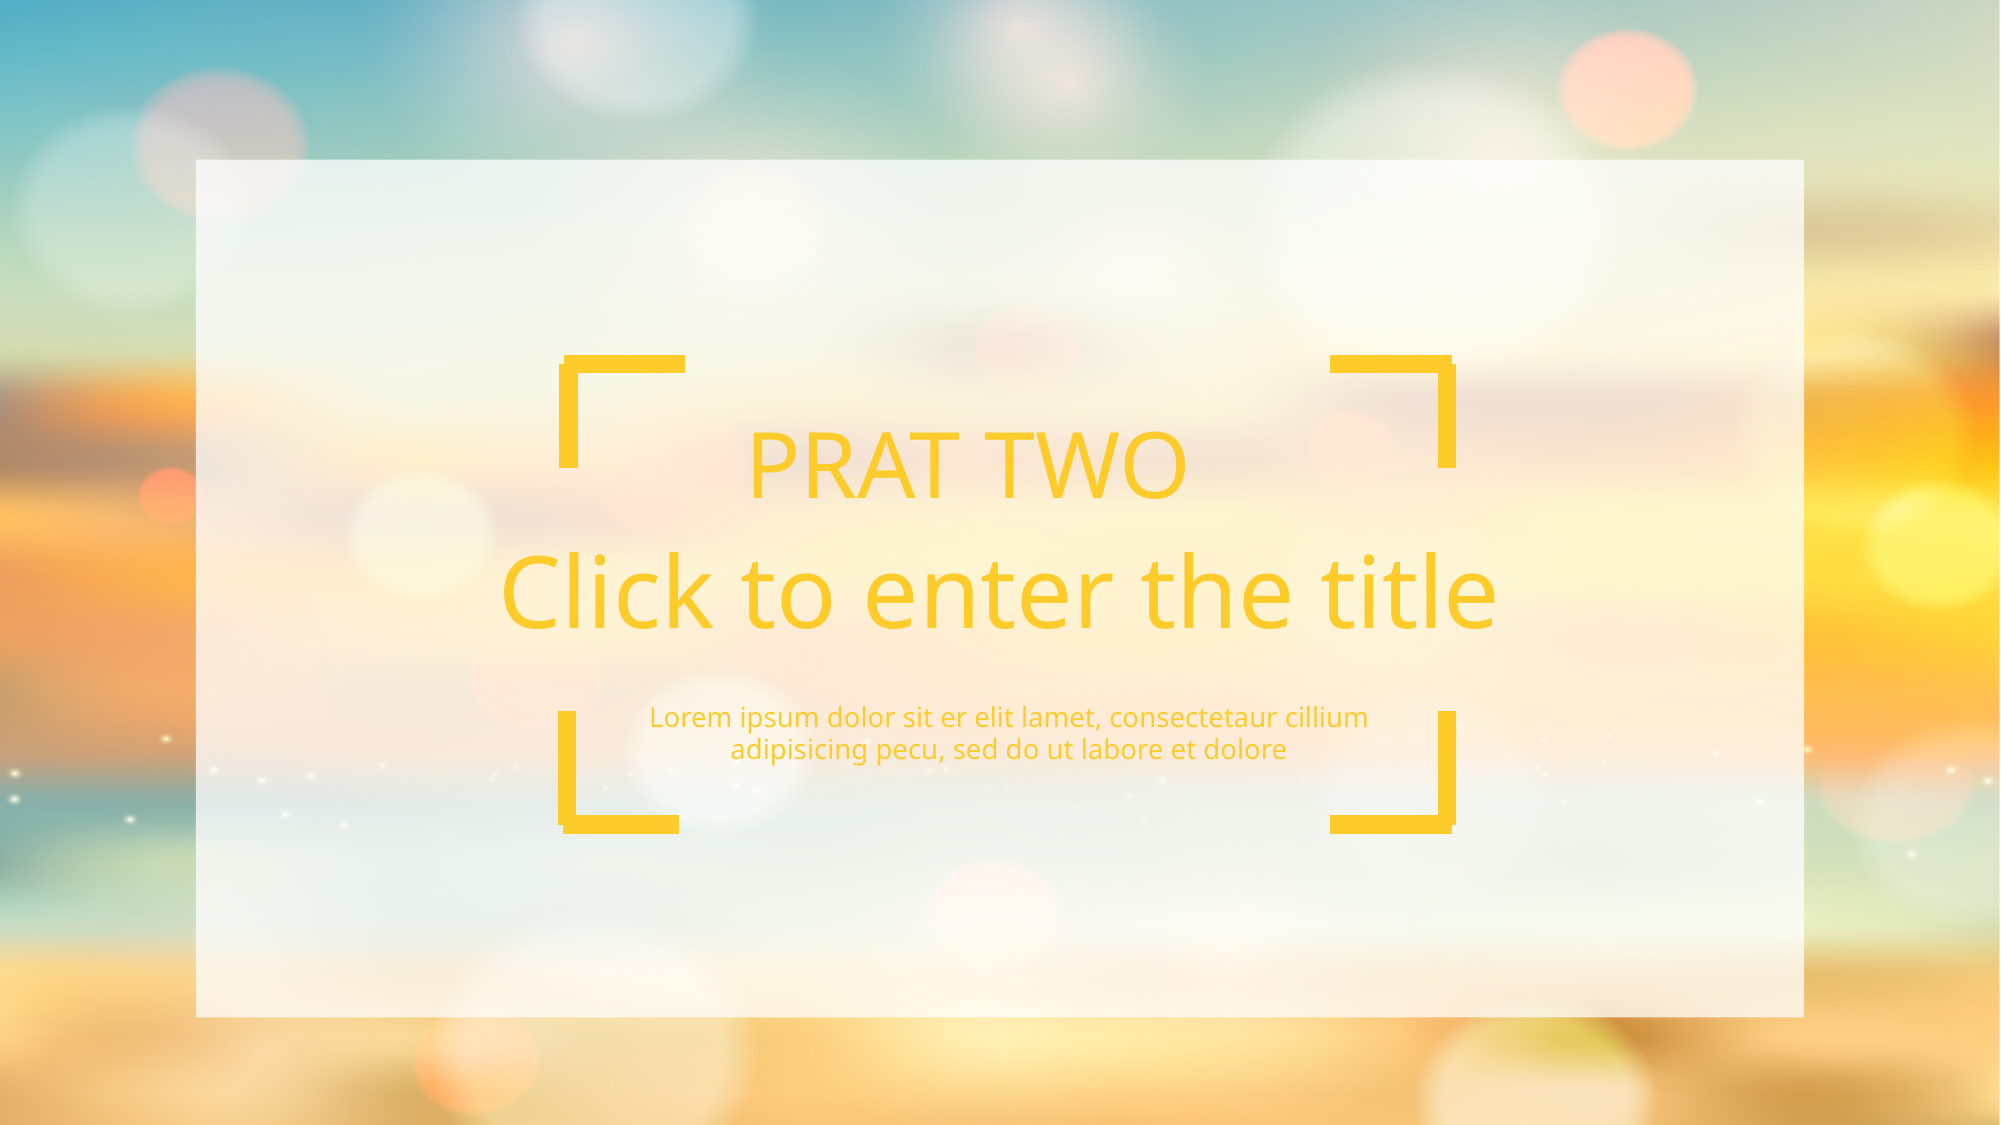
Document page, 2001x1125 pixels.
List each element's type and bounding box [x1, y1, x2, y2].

text_box [562, 363, 1452, 825]
picture [0, 0, 2000, 1125]
